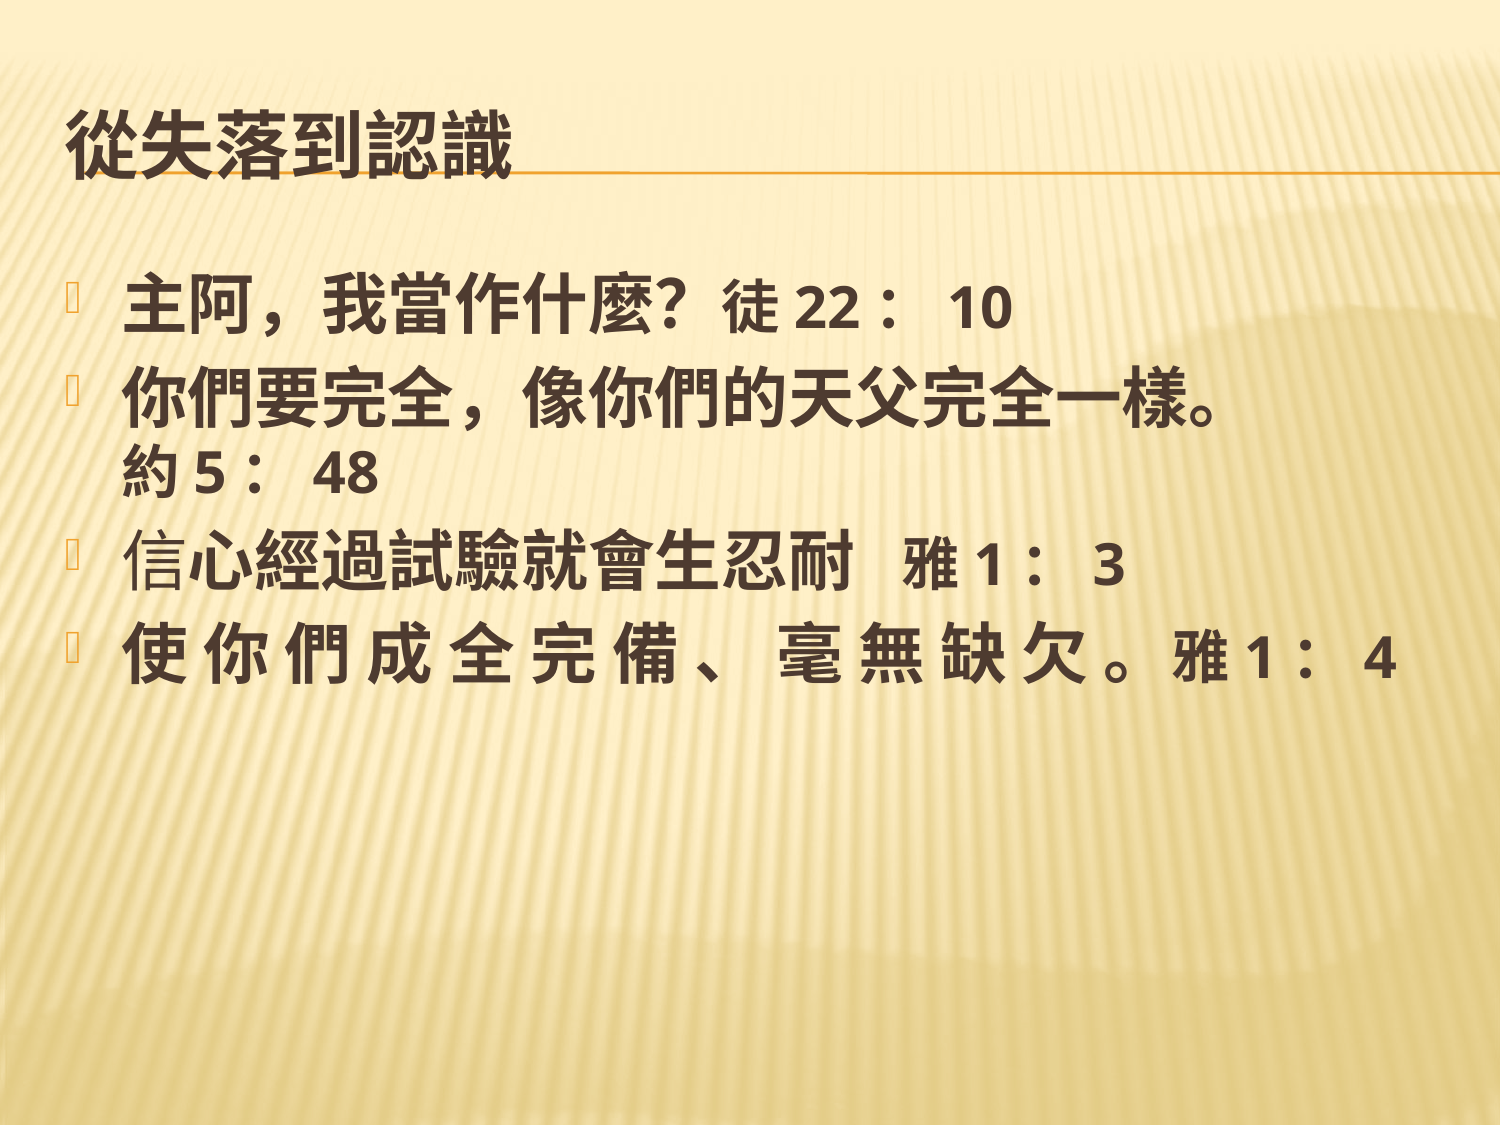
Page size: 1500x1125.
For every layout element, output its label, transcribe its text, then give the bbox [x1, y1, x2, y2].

list 主阿，我當作什麼？徒22：10 你們要完全，像你們的天父完全一樣。 約5：48 信心經過試驗就會生忍耐 雅1：3 使 你 們 成 全 完 備 、 毫 無 缺 欠 。雅1：4 [50, 254, 1475, 998]
title 從失落到認識 [50, 75, 1475, 213]
